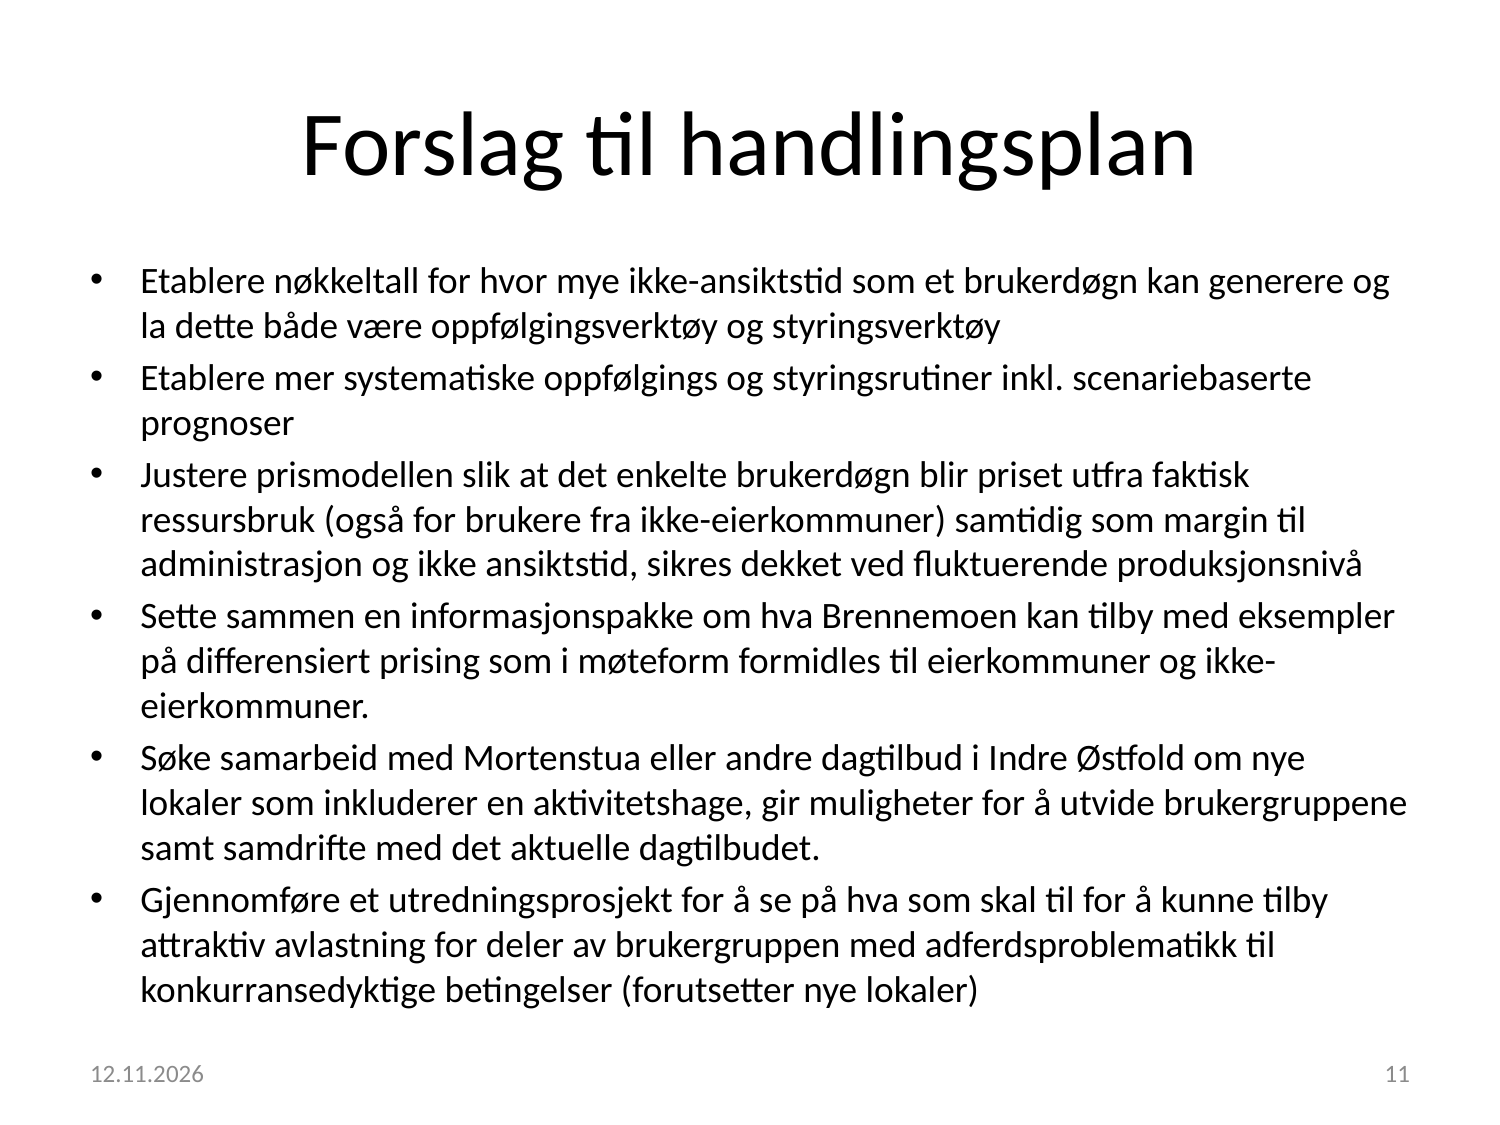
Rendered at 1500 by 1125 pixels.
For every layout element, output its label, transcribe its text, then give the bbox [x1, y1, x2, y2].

list Etablere nøkkeltall for hvor mye ikke-ansiktstid som et brukerdøgn kan generere og la dette både være oppfølgingsverktøy og styringsverktøy Etablere mer systematiske oppfølgings og styringsrutiner inkl. scenariebaserte prognoser Justere prismodellen slik at det enkelte brukerdøgn blir priset utfra faktisk ressursbruk (også for brukere fra ikke-eierkommuner) samtidig som margin til administrasjon og ikke ansiktstid, sikres dekket ved fluktuerende produksjonsnivå Sette sammen en informasjonspakke om hva Brennemoen kan tilby med eksempler på differensiert prising som i møteform formidles til eierkommuner og ikke-eierkommuner. Søke samarbeid med Mortenstua eller andre dagtilbud i Indre Østfold om nye lokaler som inkluderer en aktivitetshage, gir muligheter for å utvide brukergruppene samt samdrifte med det aktuelle dagtilbudet. Gjennomføre et utredningsprosjekt for å se på hva som skal til for å kunne tilby attraktiv avlastning for deler av brukergruppen med adferdsproblematikk til konkurransedyktige betingelser (forutsetter nye lokaler) [75, 196, 1425, 1040]
title Forslag til handlingsplan [75, 45, 1425, 196]
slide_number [75, 1042, 425, 1103]
slide_number 11 [1074, 1042, 1425, 1103]
